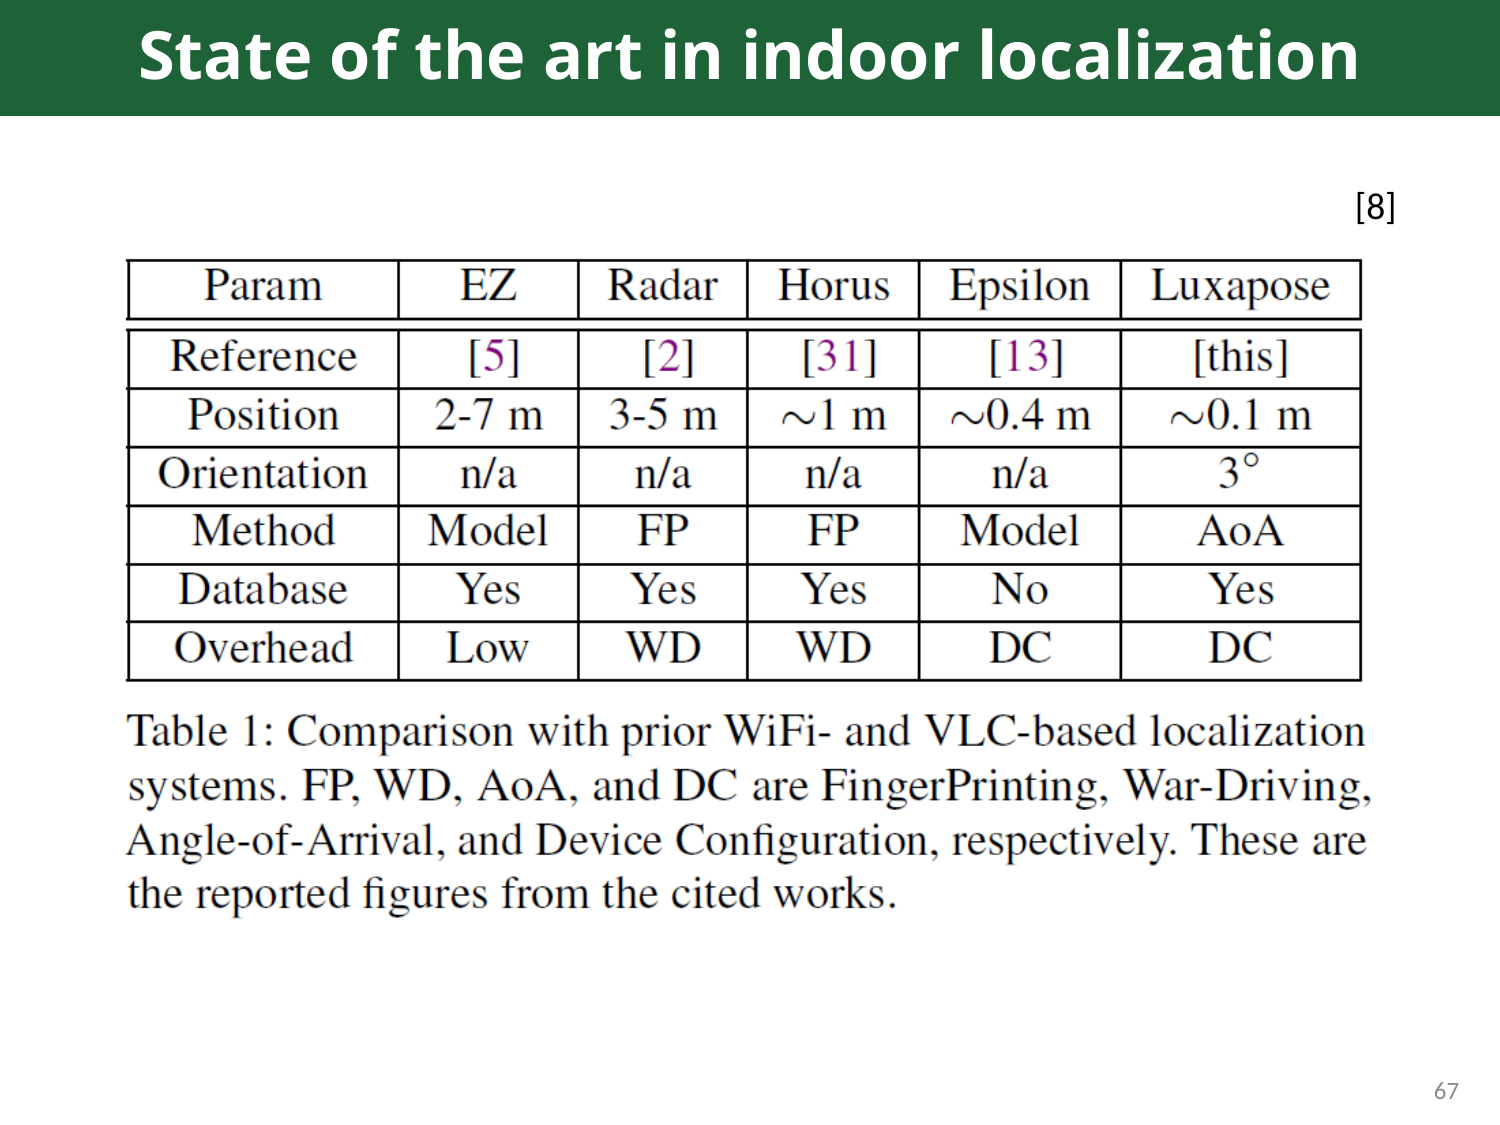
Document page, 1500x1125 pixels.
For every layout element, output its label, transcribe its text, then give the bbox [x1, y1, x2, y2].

picture [103, 247, 1397, 928]
text_box [8] [1340, 175, 1454, 235]
slide_number 67 [1136, 1059, 1475, 1120]
title State of the art in indoor localization [0, 0, 1500, 116]
